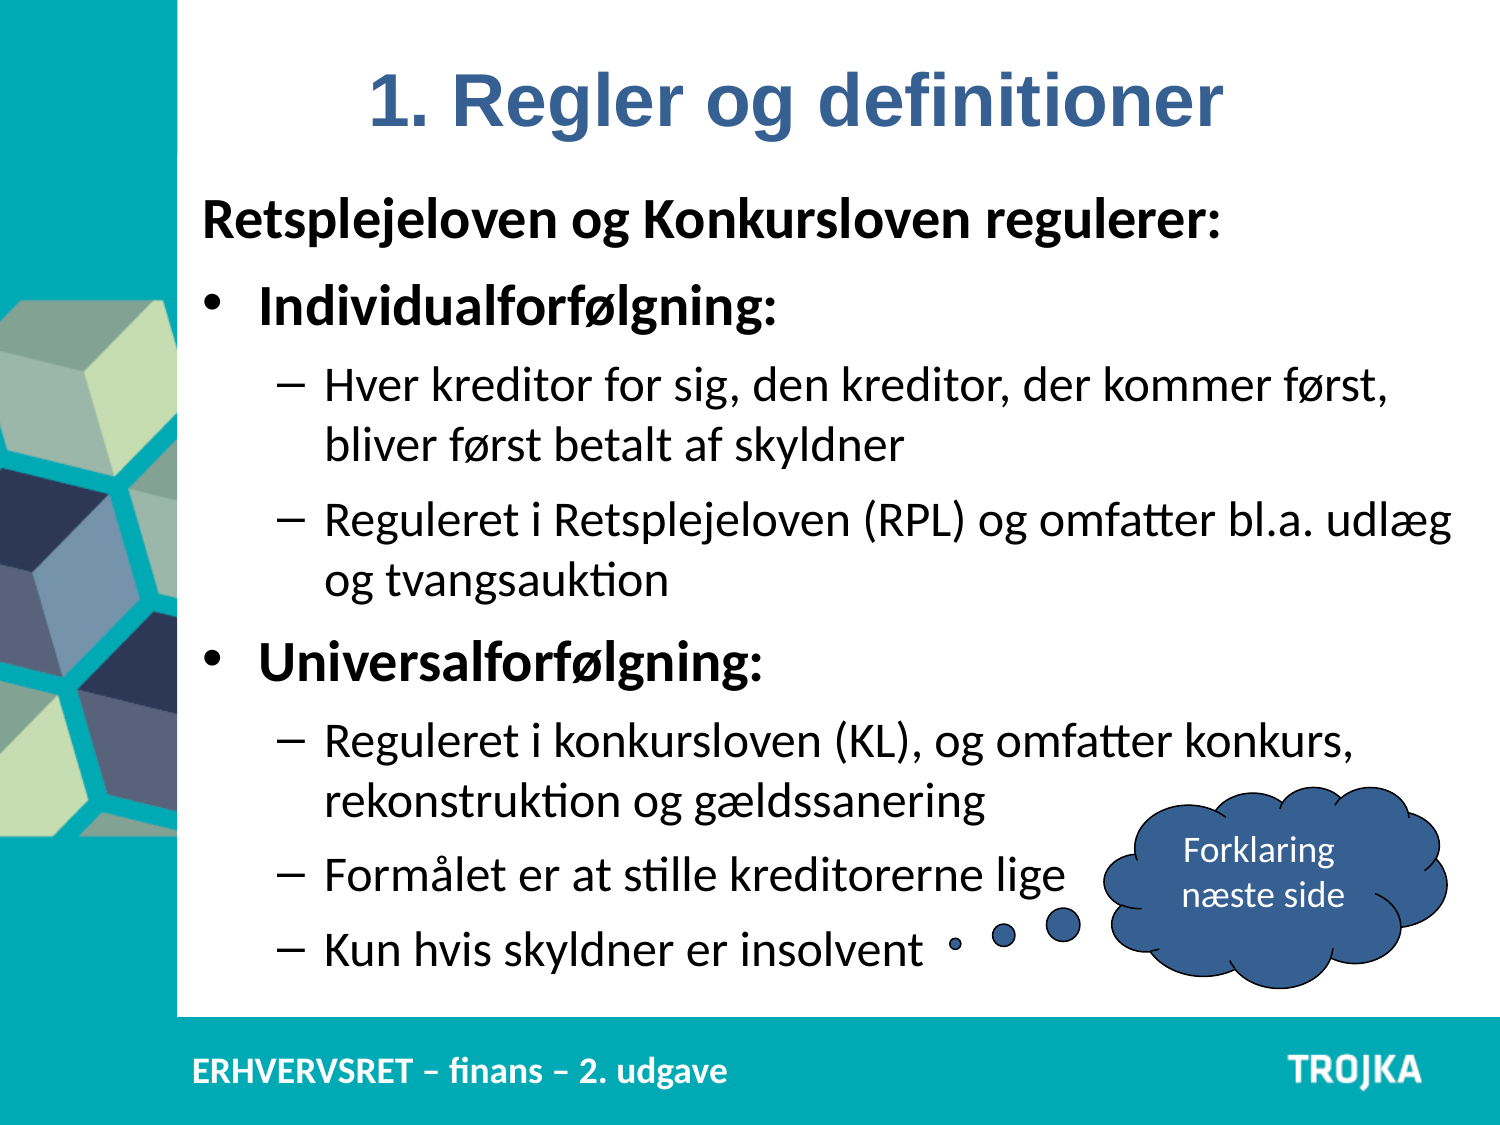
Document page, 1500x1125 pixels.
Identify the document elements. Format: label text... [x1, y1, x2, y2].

text_box Forklaring næste side [1103, 787, 1448, 989]
text_box Forklaring næste side [992, 924, 1015, 947]
text_box 1. Regler og definitioner [132, 44, 1483, 232]
list Retsplejeloven og Konkursloven regulerer: Individualforfølgning: Hver kreditor for sig, den kreditor, der kommer først, bliver først betalt af skyldner Reguleret i Retsplejeloven (RPL) og omfatter bl.a. udlæg og tvangsauktion Universalforfølgning: Reguleret i konkursloven (KL), og omfatter konkurs, rekonstruktion og gældssanering Formålet er at stille kreditorerne lige Kun hvis skyldner er insolvent [187, 172, 1500, 953]
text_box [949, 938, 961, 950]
text_box Forklaring næste side [1046, 908, 1080, 942]
